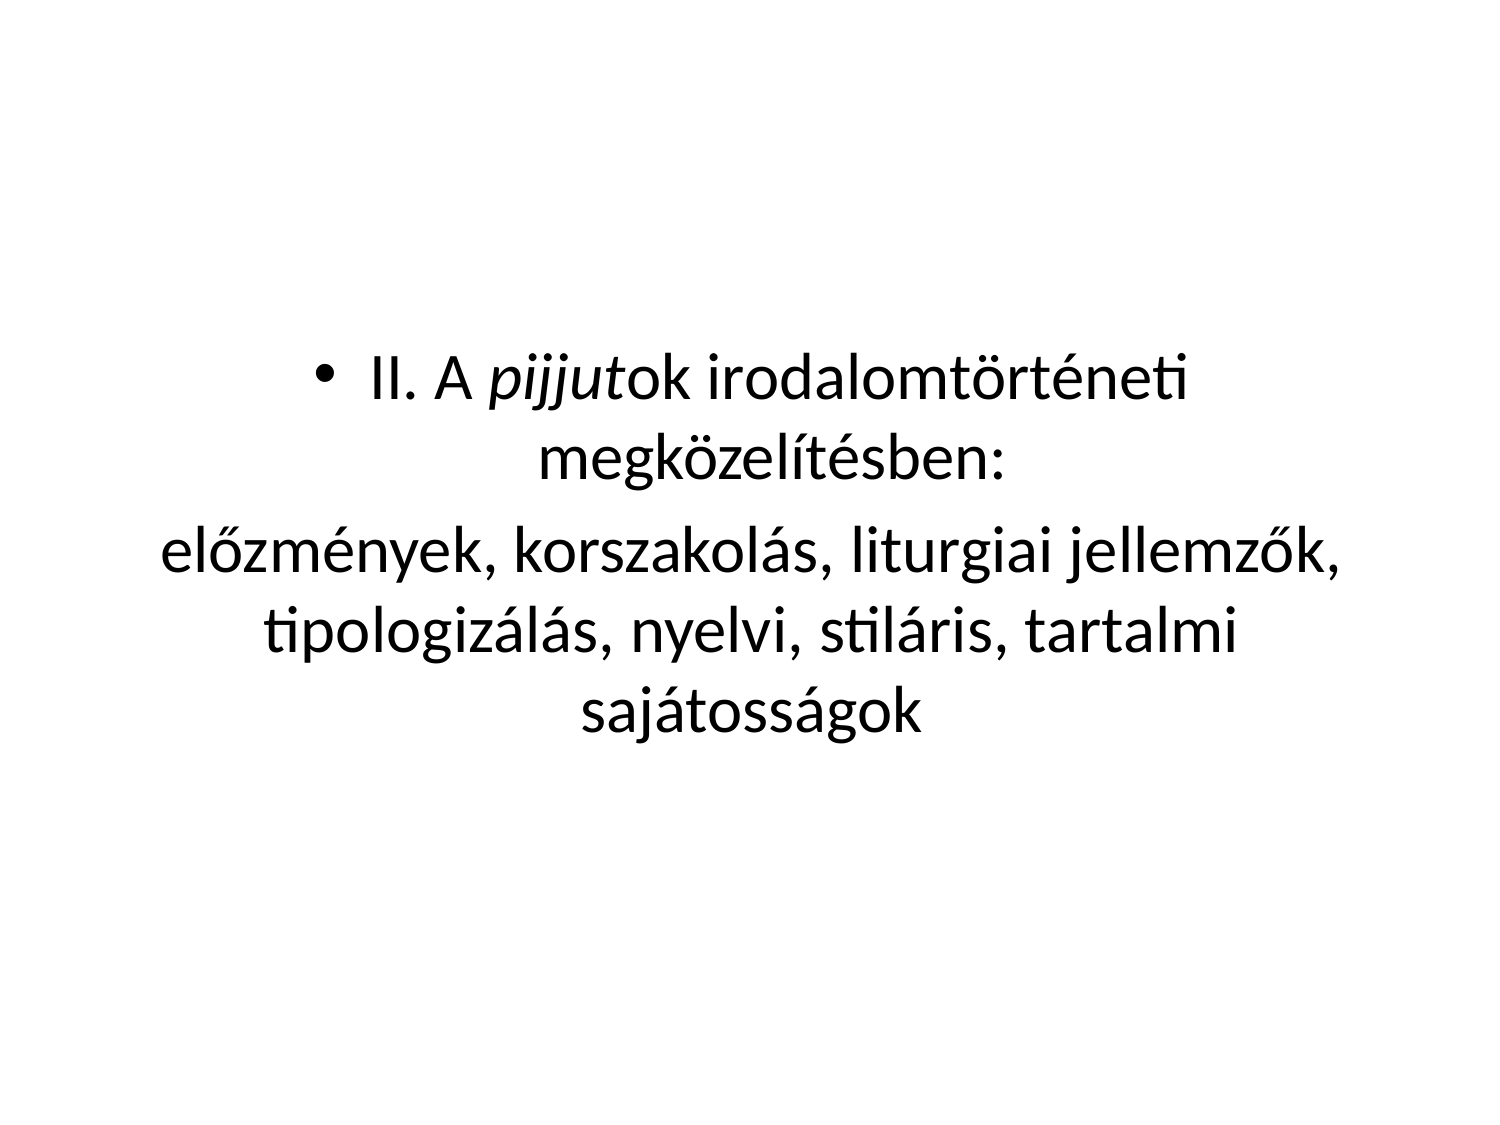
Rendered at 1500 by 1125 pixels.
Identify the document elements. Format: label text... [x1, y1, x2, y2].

list II. A pijjutok irodalomtörténeti megközelítésben: előzmények, korszakolás, liturgiai jellemzők, tipologizálás, nyelvi, stiláris, tartalmi sajátosságok [76, 231, 1427, 975]
